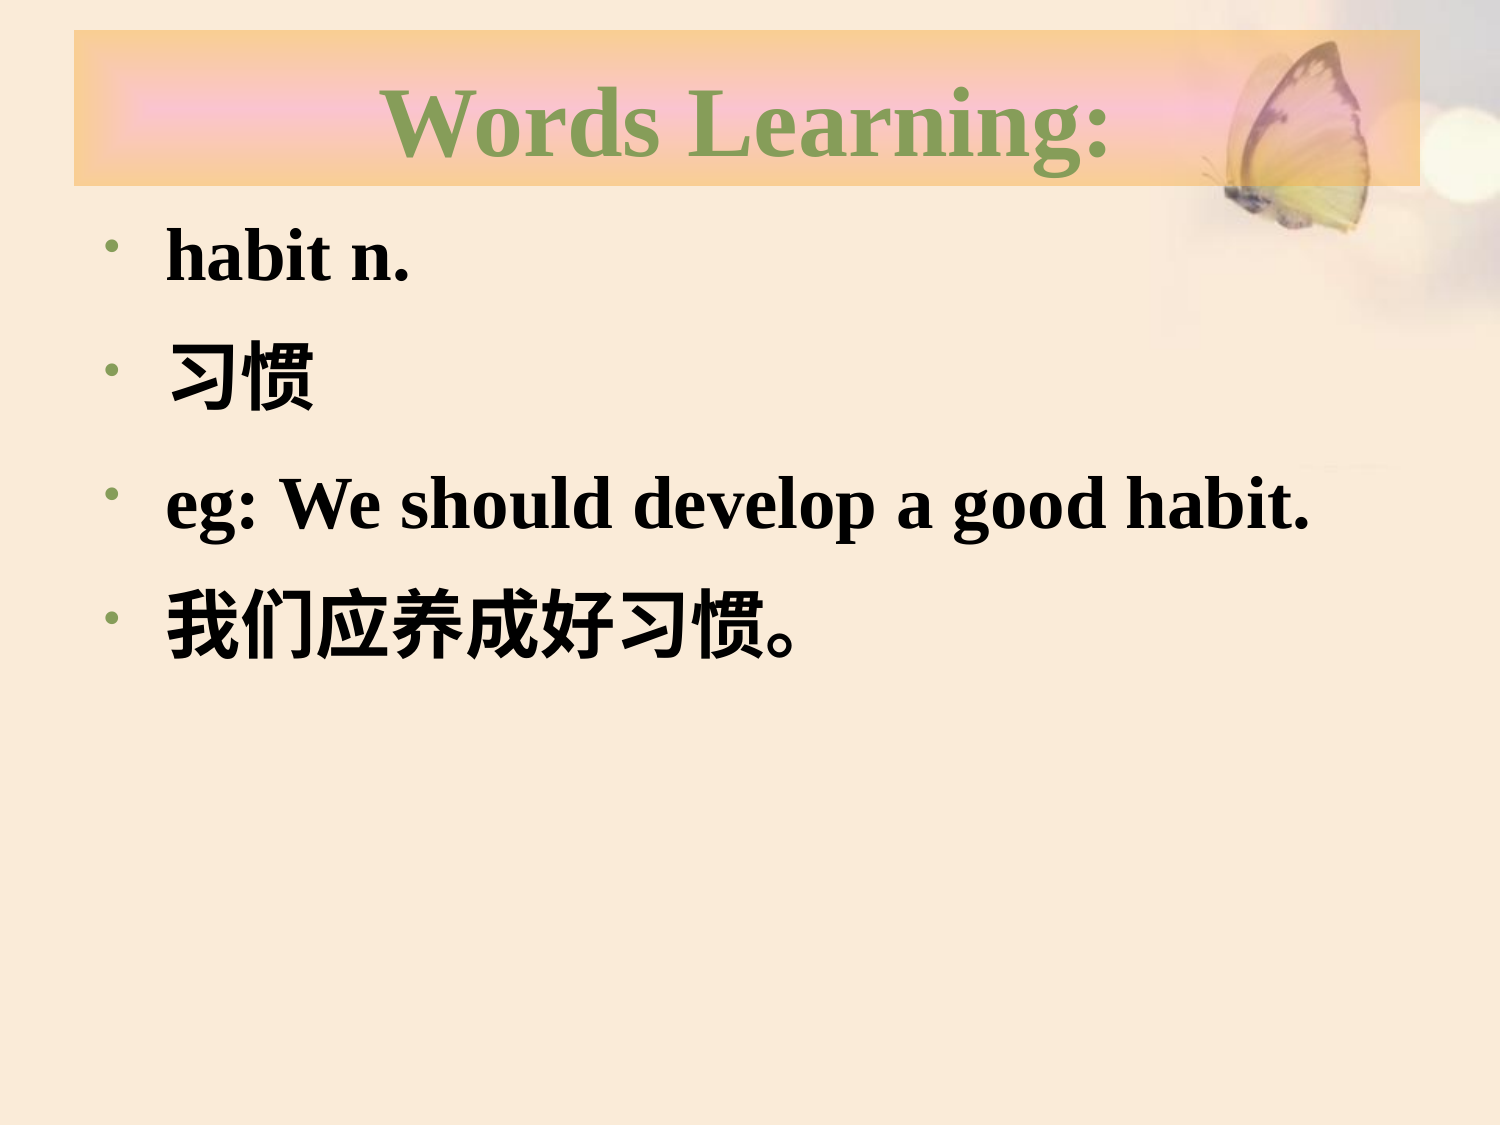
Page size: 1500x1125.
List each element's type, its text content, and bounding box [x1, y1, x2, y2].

list habit n. 习惯 eg: We should develop a good habit. 我们应养成好习惯。 [90, 189, 1439, 1043]
picture [0, 0, 1500, 1125]
title Words Learning: [74, 30, 1420, 186]
